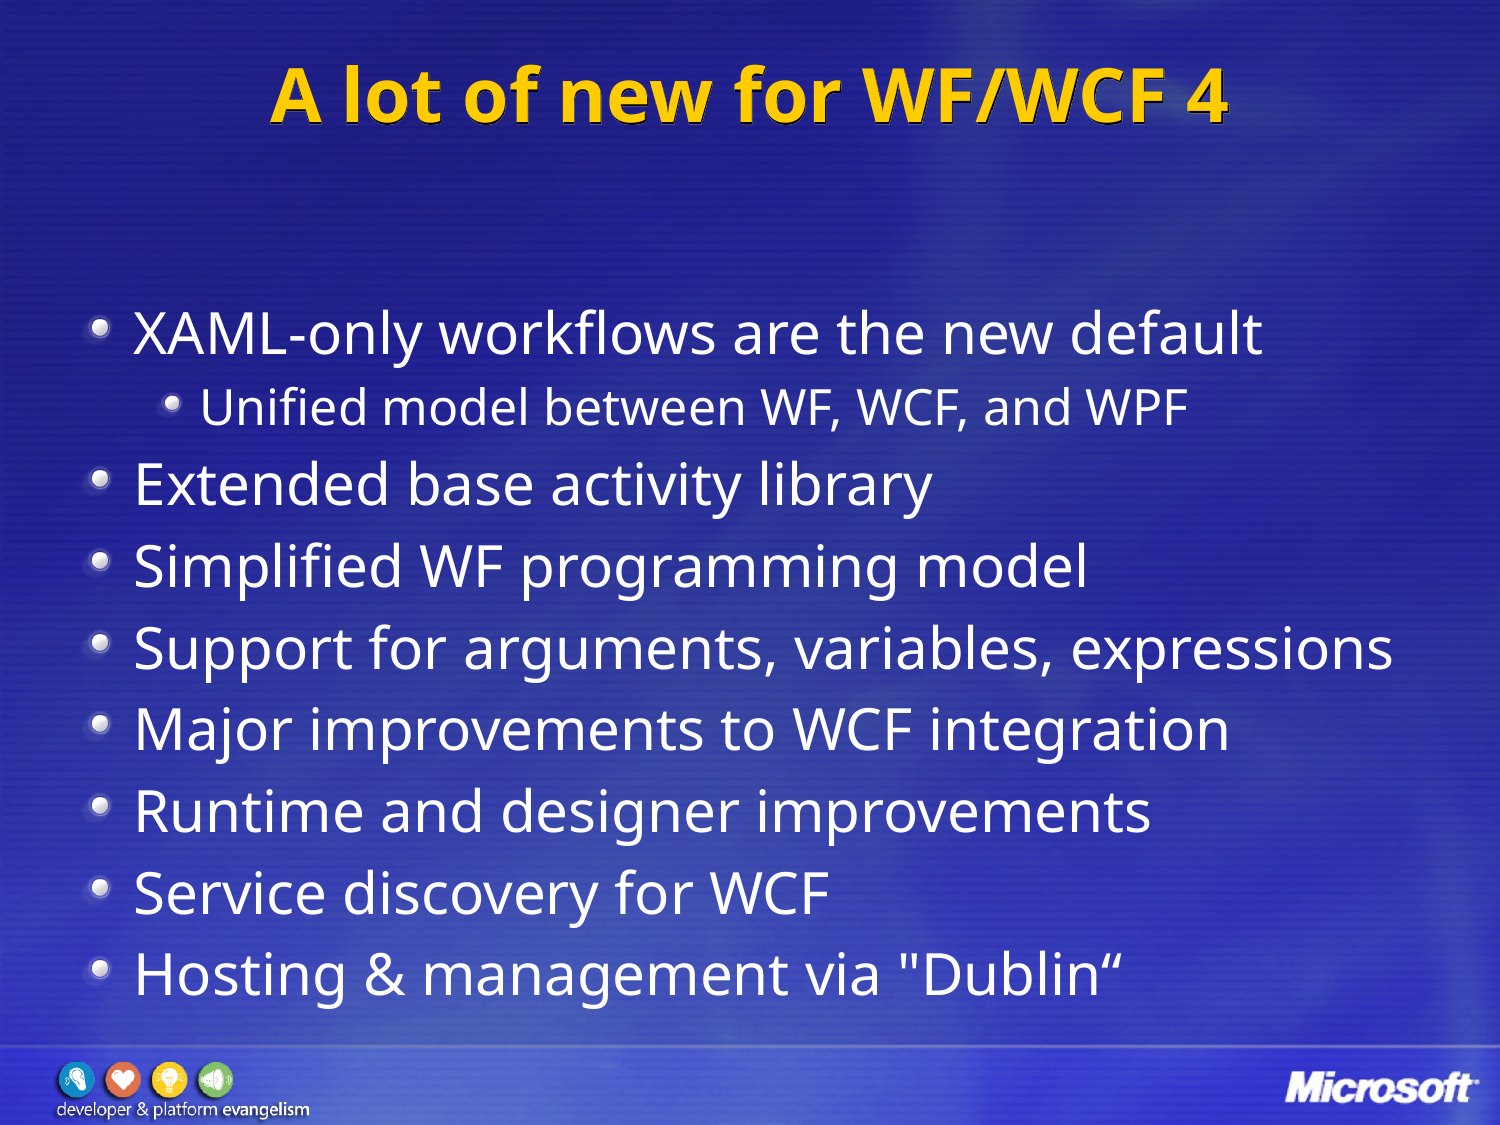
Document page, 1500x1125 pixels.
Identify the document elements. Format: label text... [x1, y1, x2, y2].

list XAML-only workflows are the new default Unified model between WF, WCF, and WPF Extended base activity library Simplified WF programming model Support for arguments, variables, expressions Major improvements to WCF integration Runtime and designer improvements Service discovery for WCF Hosting & management via "Dublin“ [62, 287, 1438, 975]
title A lot of new for WF/WCF 4 [63, 37, 1438, 147]
picture [0, 0, 1500, 1125]
